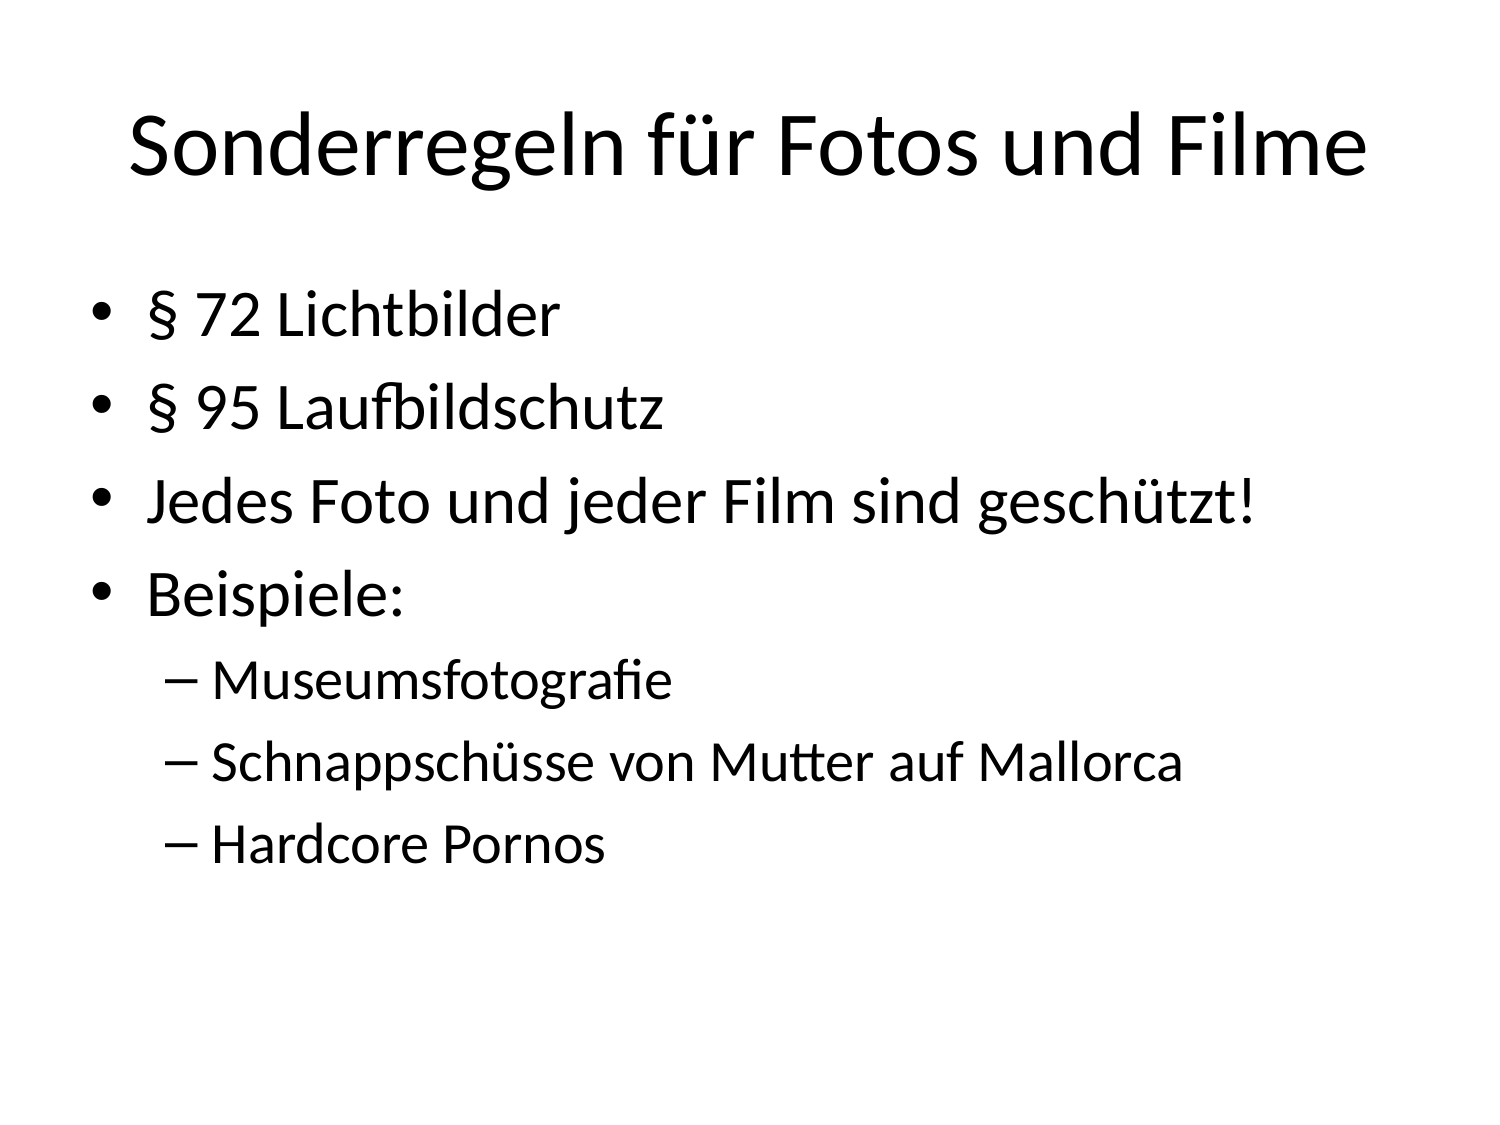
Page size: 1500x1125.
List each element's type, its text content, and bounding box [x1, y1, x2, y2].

list § 72 Lichtbilder § 95 Laufbildschutz Jedes Foto und jeder Film sind geschützt! Beispiele: Museumsfotografie Schnappschüsse von Mutter auf Mallorca Hardcore Pornos [75, 262, 1425, 1005]
title Sonderregeln für Fotos und Filme [75, 45, 1425, 233]
